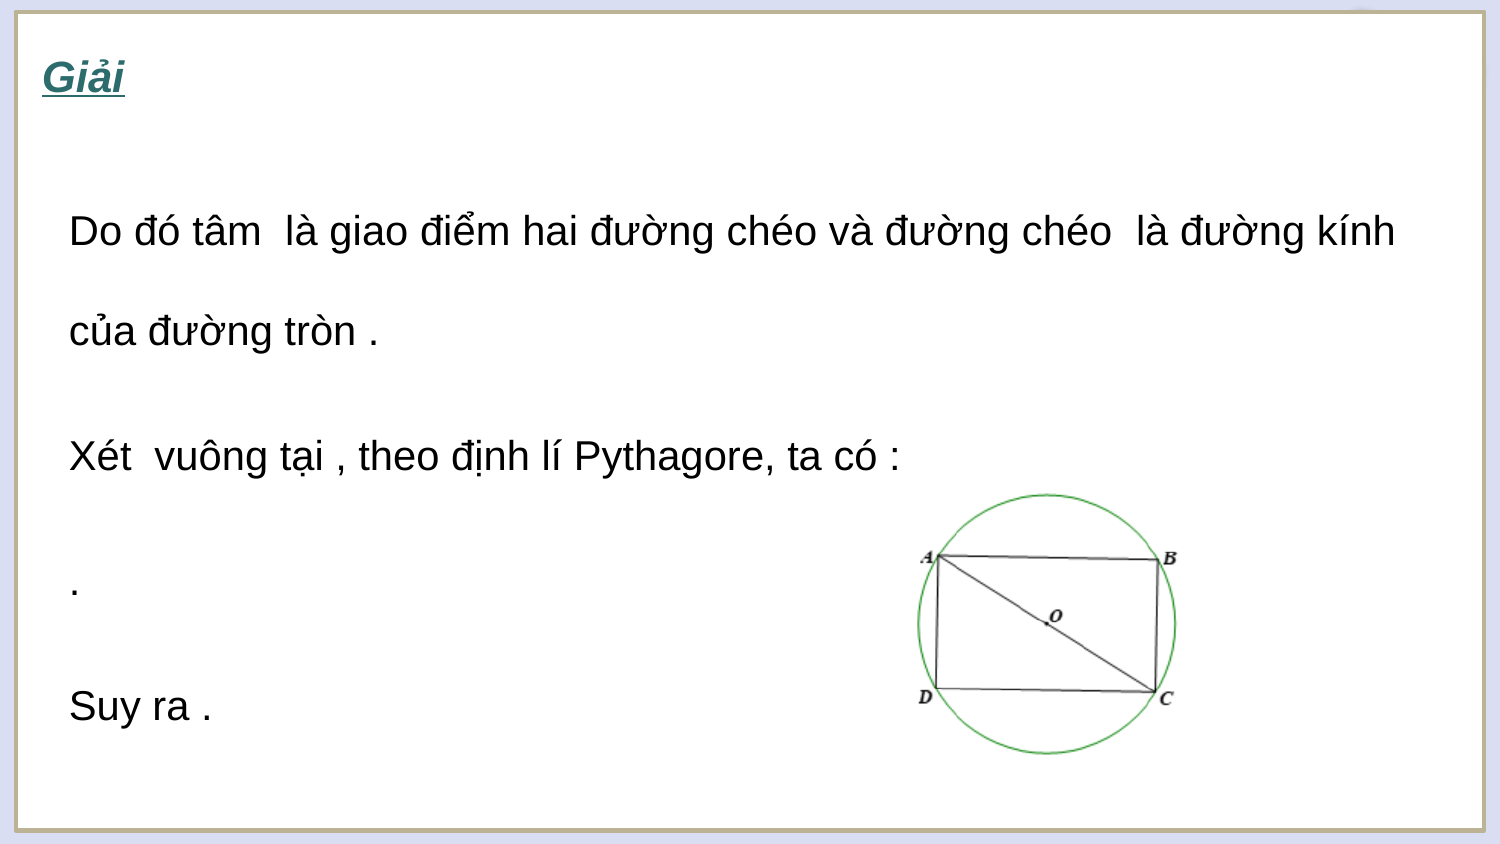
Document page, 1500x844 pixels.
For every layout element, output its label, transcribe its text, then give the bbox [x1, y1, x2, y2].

text_box Giải [26, 41, 140, 109]
picture [892, 485, 1211, 758]
text_box [14, 10, 1486, 833]
